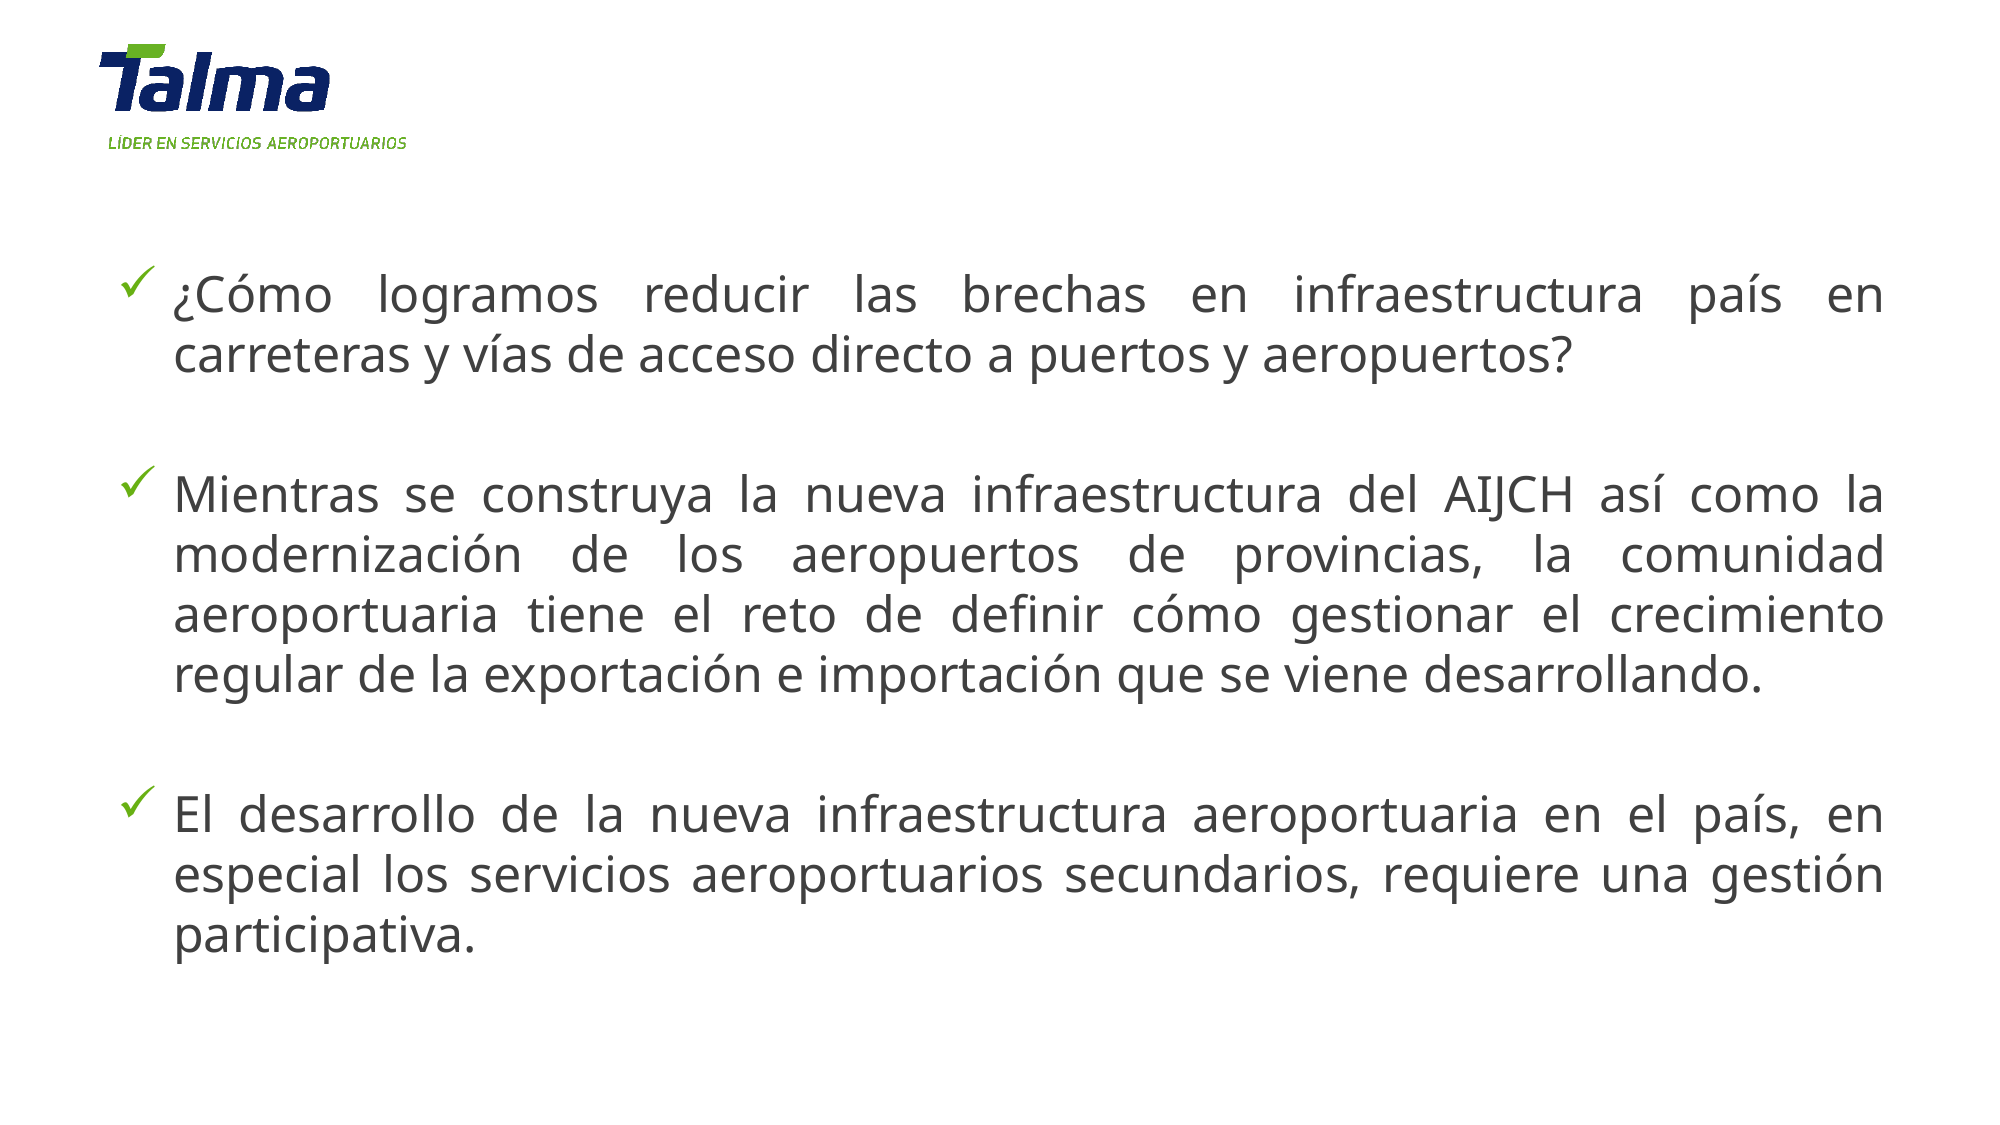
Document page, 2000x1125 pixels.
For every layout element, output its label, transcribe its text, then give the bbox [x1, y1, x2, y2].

list ¿Cómo logramos reducir las brechas en infraestructura país en carreteras y vías de acceso directo a puertos y aeropuertos? Mientras se construya la nueva infraestructura del AIJCH así como la modernización de los aeropuertos de provincias, la comunidad aeroportuaria tiene el reto de definir cómo gestionar el crecimiento regular de la exportación e importación que se viene desarrollando. El desarrollo de la nueva infraestructura aeroportuaria en el país, en especial los servicios aeroportuarios secundarios, requiere una gestión participativa. [102, 255, 1902, 965]
picture [99, 44, 406, 149]
